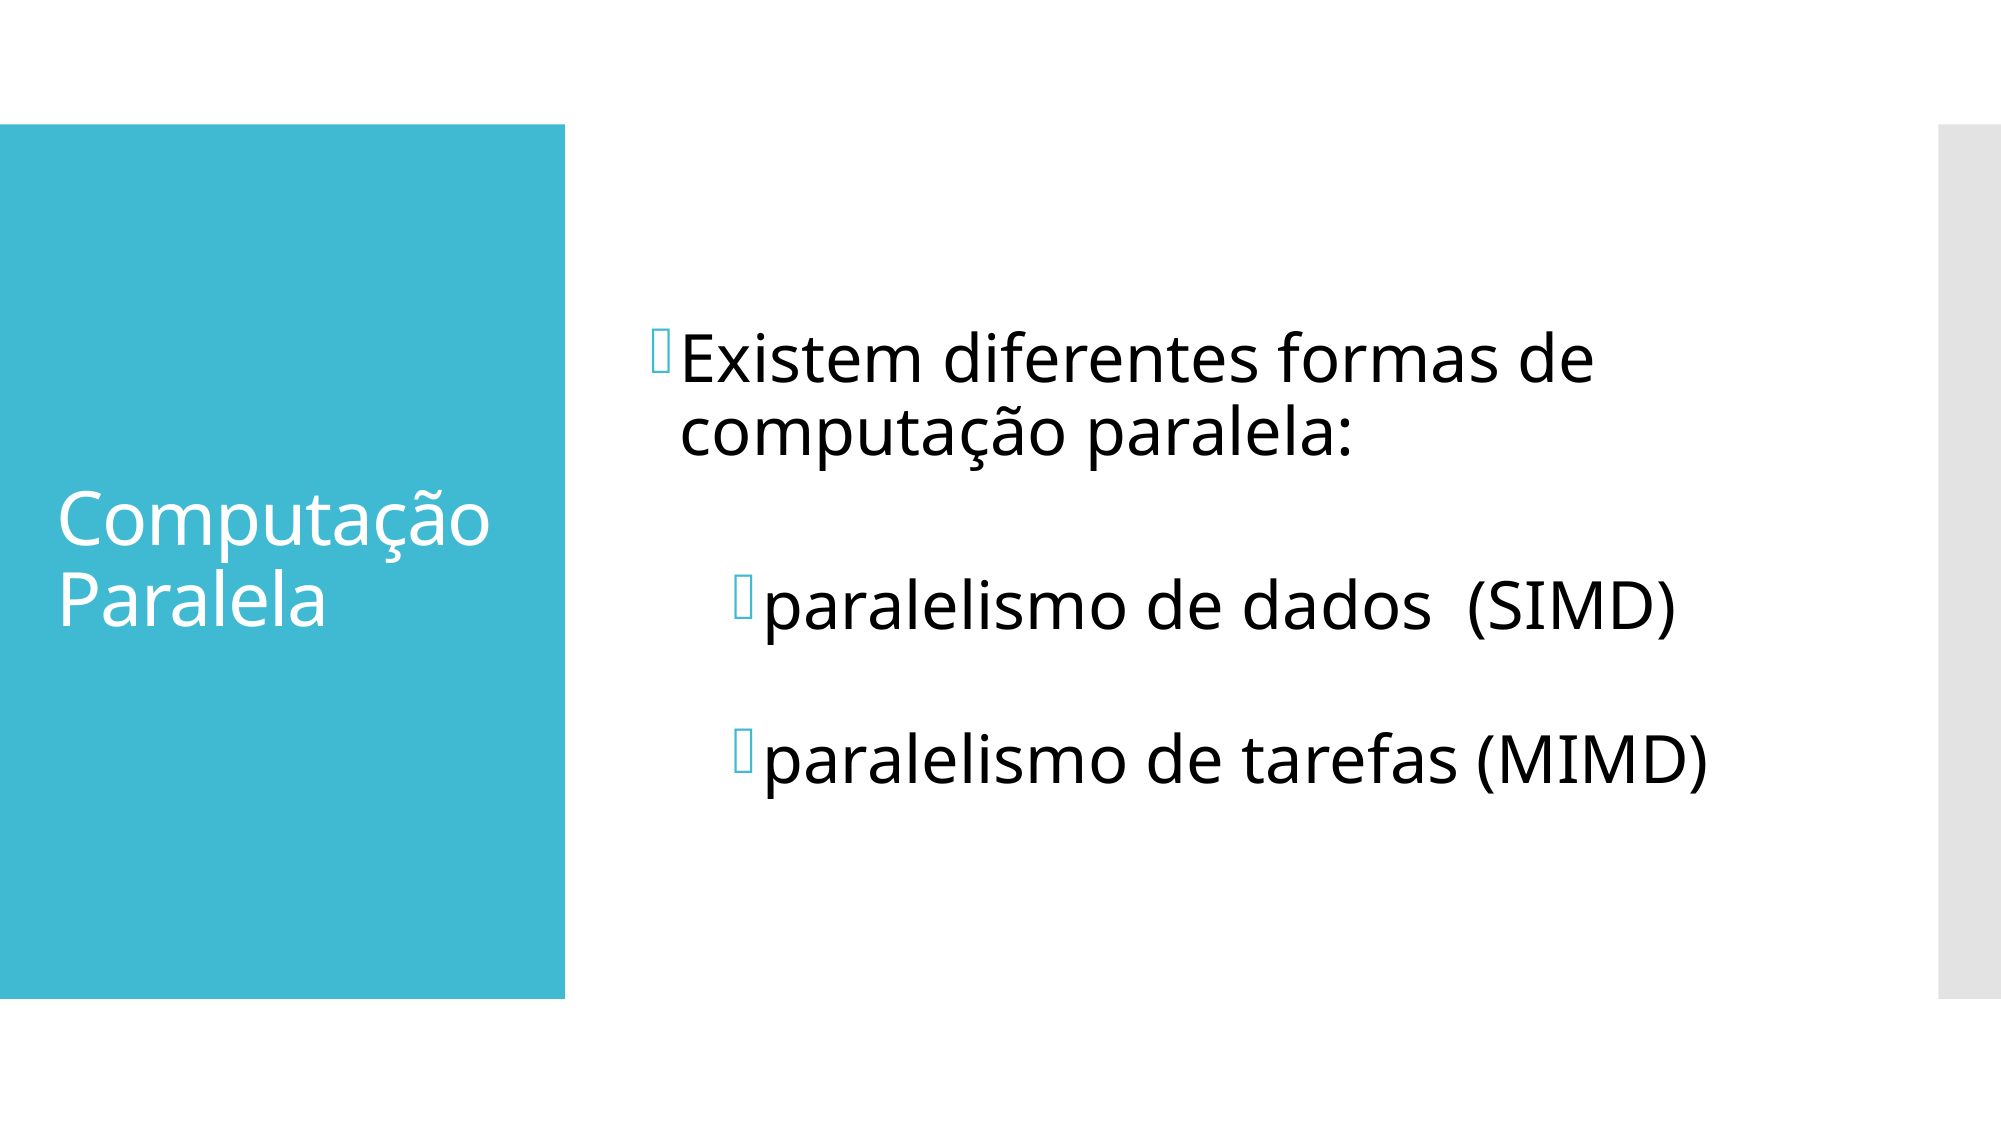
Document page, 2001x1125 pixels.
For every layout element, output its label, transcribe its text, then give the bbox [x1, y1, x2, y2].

title Computação Paralela [41, 184, 525, 940]
list Existem diferentes formas de computação paralela: paralelismo de dados (SIMD) paralelismo de tarefas (MIMD) [634, 141, 1835, 982]
